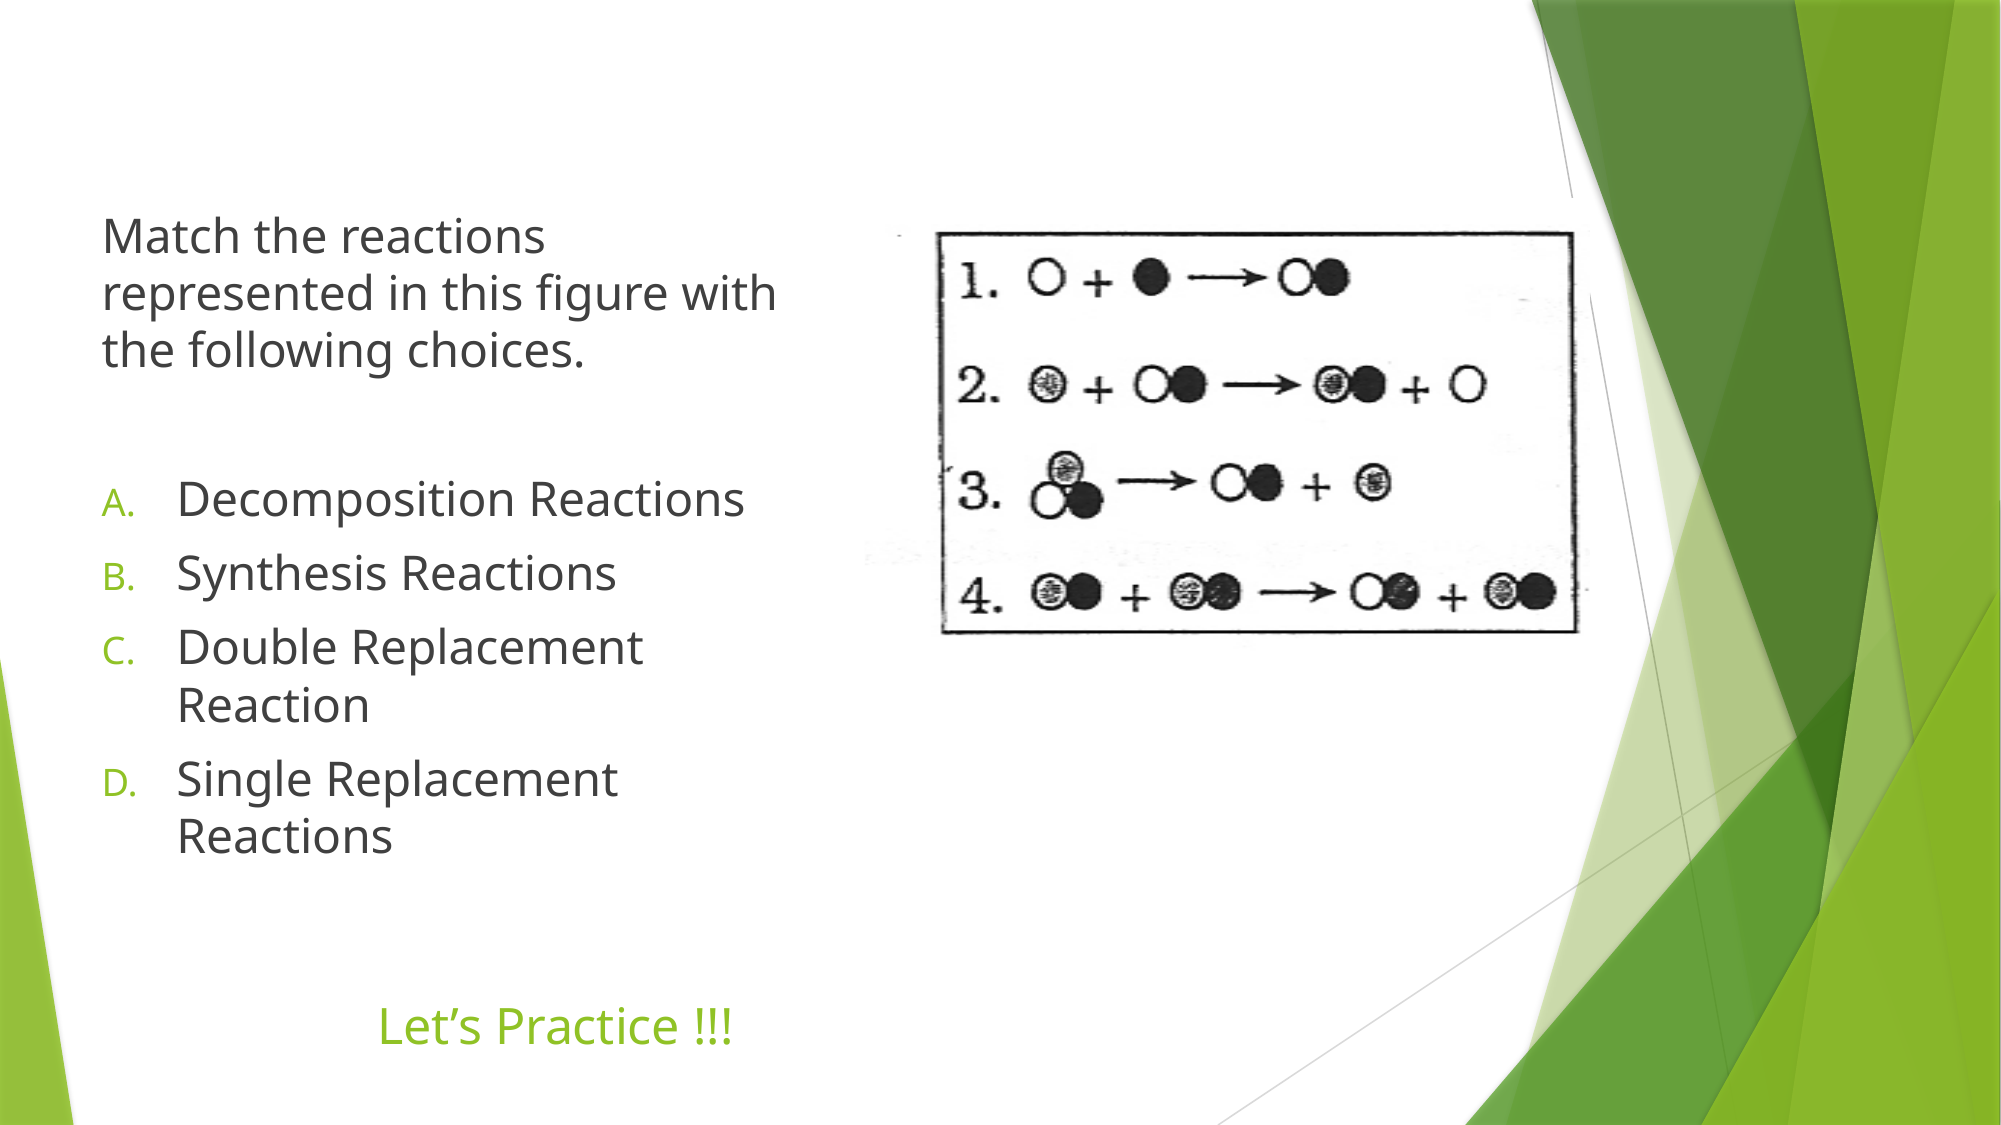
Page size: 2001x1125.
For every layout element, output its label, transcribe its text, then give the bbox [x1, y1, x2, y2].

title Let’s Practice !!! [362, 987, 1590, 1063]
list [864, 197, 1591, 661]
list Match the reactions represented in this figure with the following choices. Decomposition Reactions Synthesis Reactions Double Replacement Reaction Single Replacement Reactions [86, 198, 812, 878]
